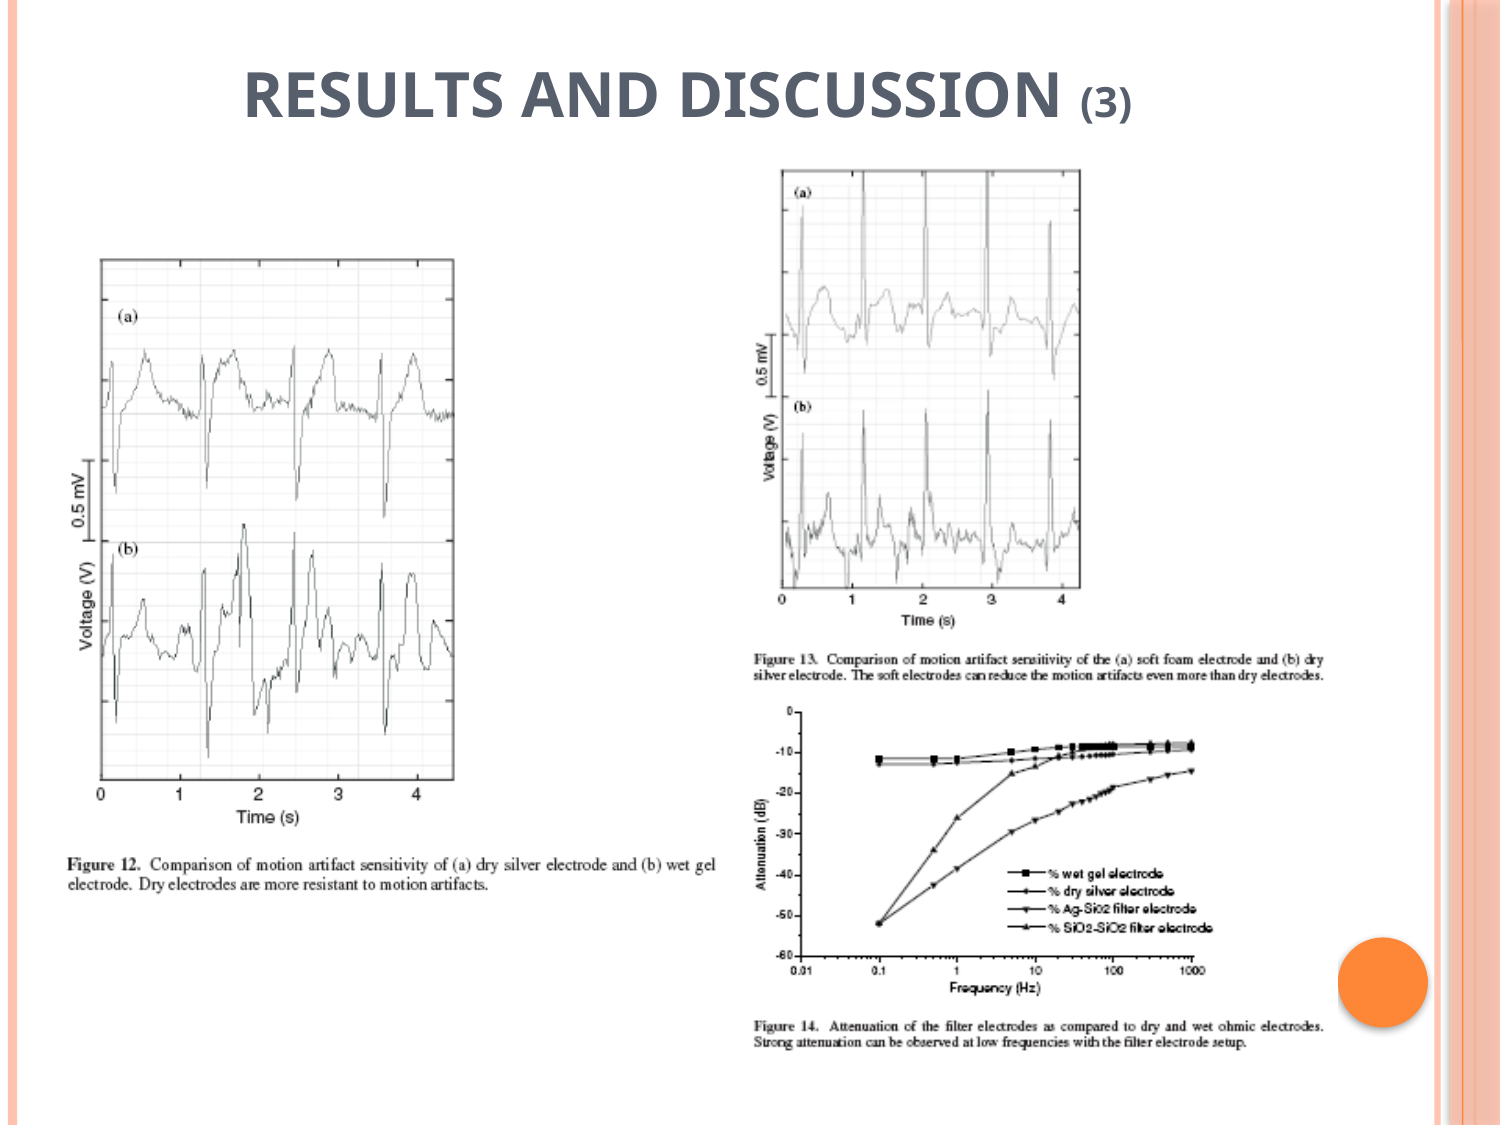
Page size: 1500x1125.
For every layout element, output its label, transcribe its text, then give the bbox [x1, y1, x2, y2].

picture [750, 158, 1338, 1063]
picture [49, 249, 731, 913]
title Results and discussion (3) [75, 45, 1300, 138]
